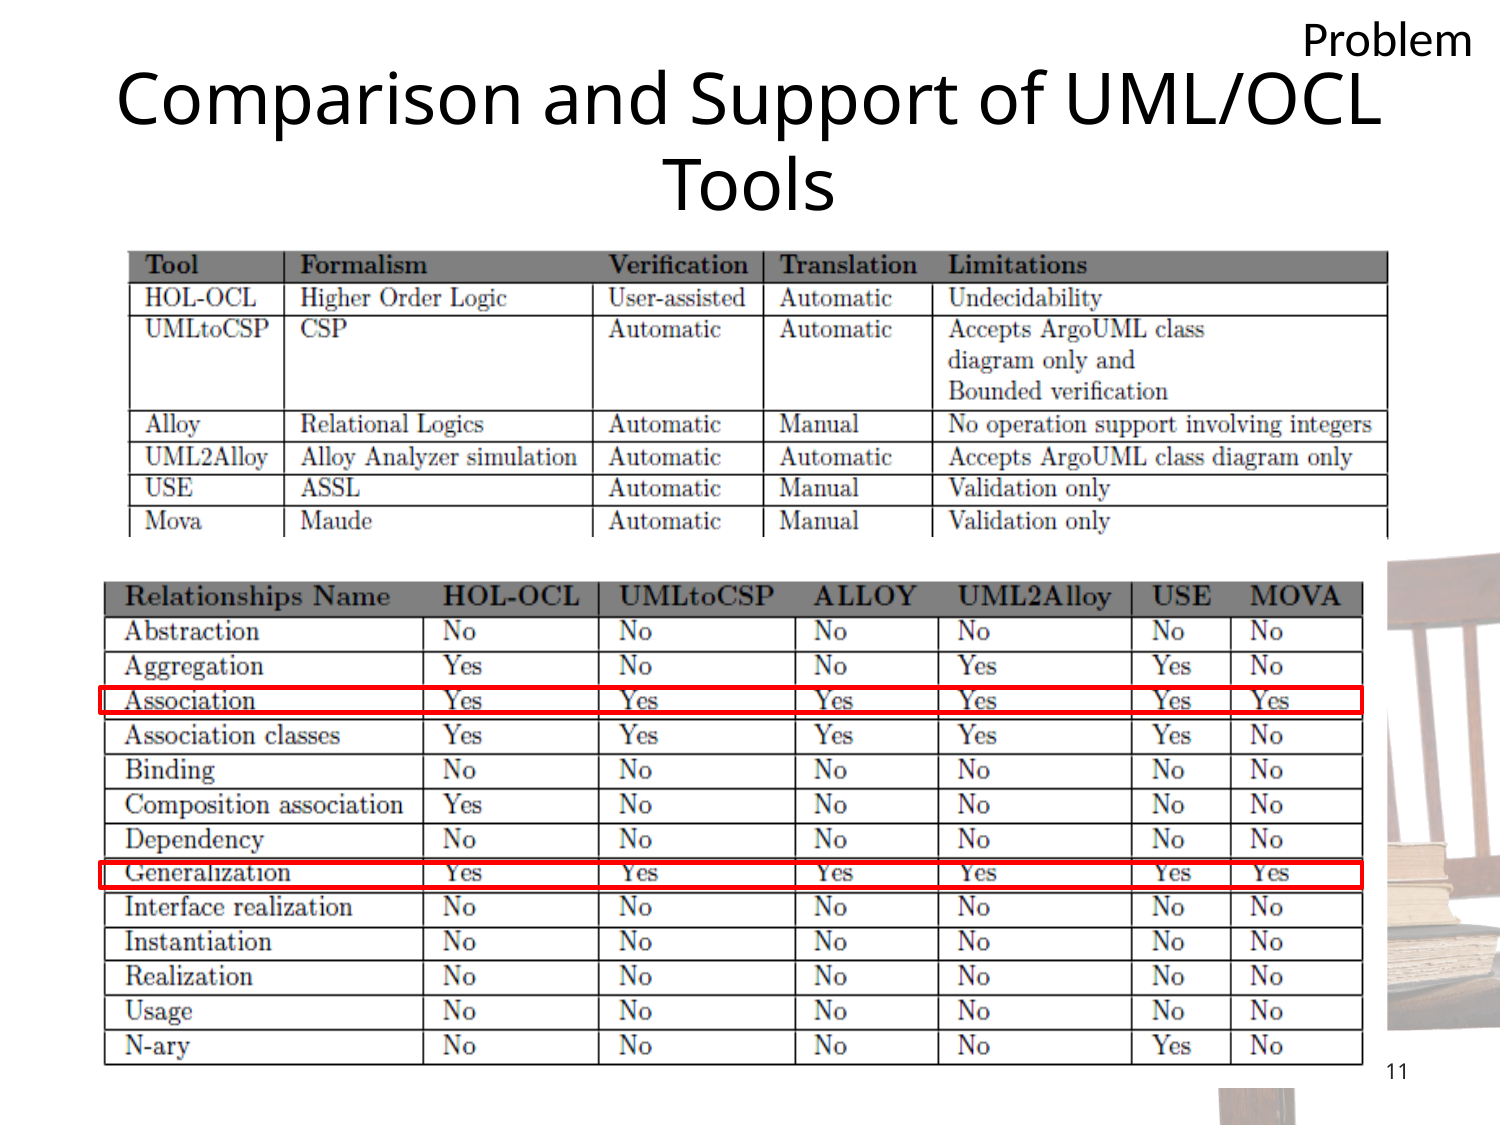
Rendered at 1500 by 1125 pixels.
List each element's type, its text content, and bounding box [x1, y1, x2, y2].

slide_number 11 [1074, 1042, 1425, 1103]
picture [74, 237, 1413, 1088]
title Comparison and Support of UML/OCL Tools [75, 45, 1425, 233]
text_box Problem [1287, 0, 1500, 74]
